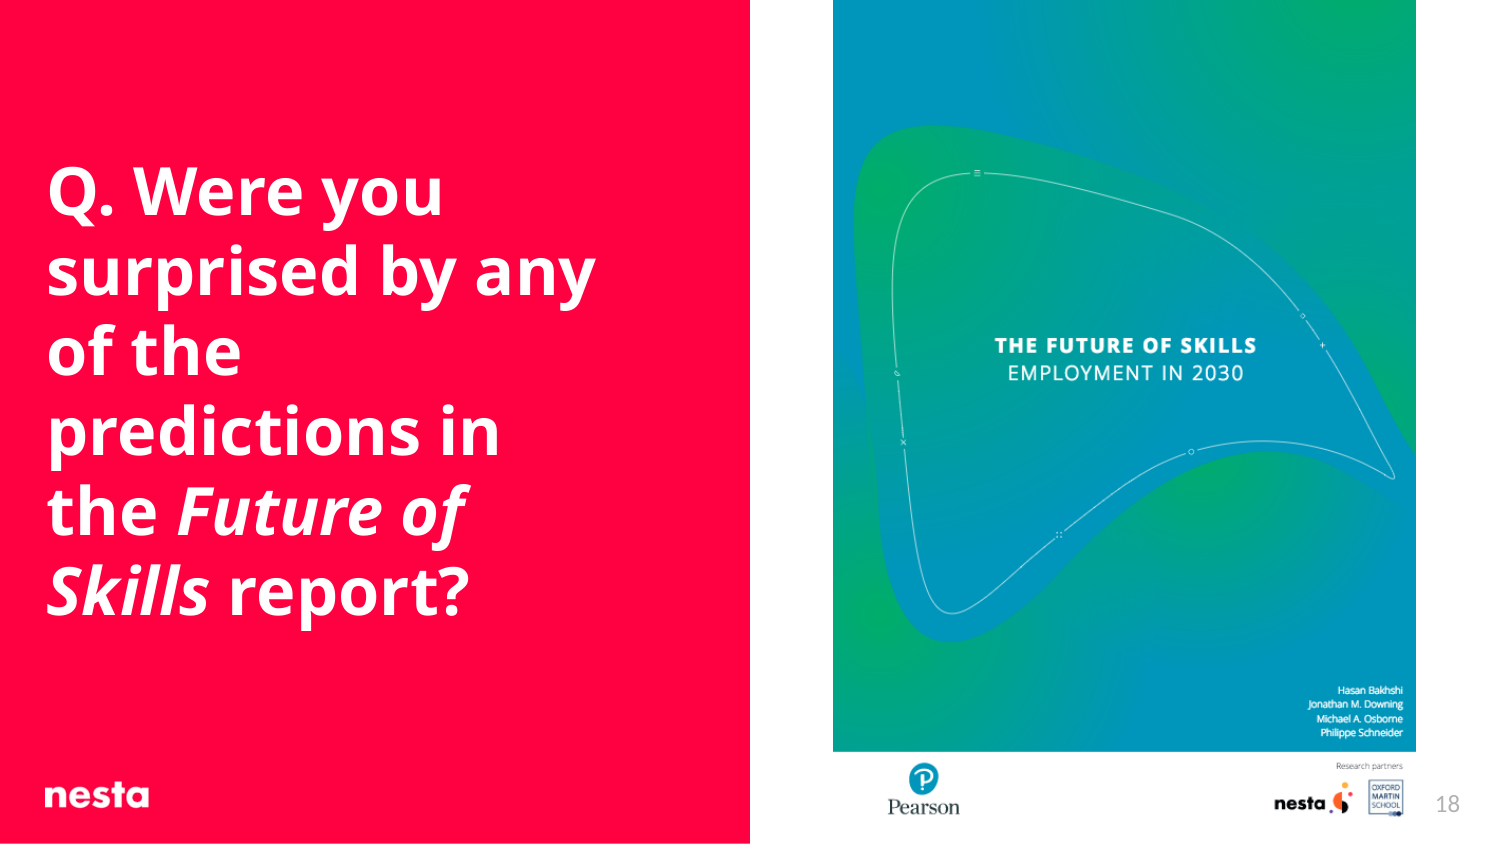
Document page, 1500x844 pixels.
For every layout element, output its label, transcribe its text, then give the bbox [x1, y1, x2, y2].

picture [1387, 717, 1395, 722]
picture [1344, 730, 1355, 737]
picture [1343, 688, 1364, 694]
picture [1331, 729, 1342, 737]
picture [1379, 730, 1389, 736]
picture [1330, 716, 1350, 722]
picture [833, 0, 1416, 826]
picture [1219, 339, 1228, 352]
picture [1373, 687, 1388, 693]
picture [1373, 701, 1393, 707]
text_box Q. Were you surprised by any of the predictions in the Future of Skills report? [31, 141, 643, 636]
picture [1245, 338, 1255, 353]
picture [45, 780, 150, 809]
picture [1206, 365, 1216, 381]
picture [1233, 339, 1242, 352]
picture [1391, 729, 1401, 736]
picture [1319, 700, 1346, 708]
picture [1233, 365, 1242, 381]
picture [1317, 716, 1329, 722]
picture [1309, 701, 1318, 709]
picture [1370, 716, 1380, 722]
picture [1321, 729, 1329, 735]
picture [1389, 687, 1398, 694]
picture [1219, 366, 1228, 374]
slide_number 18 [1420, 779, 1476, 825]
picture [1394, 702, 1403, 710]
